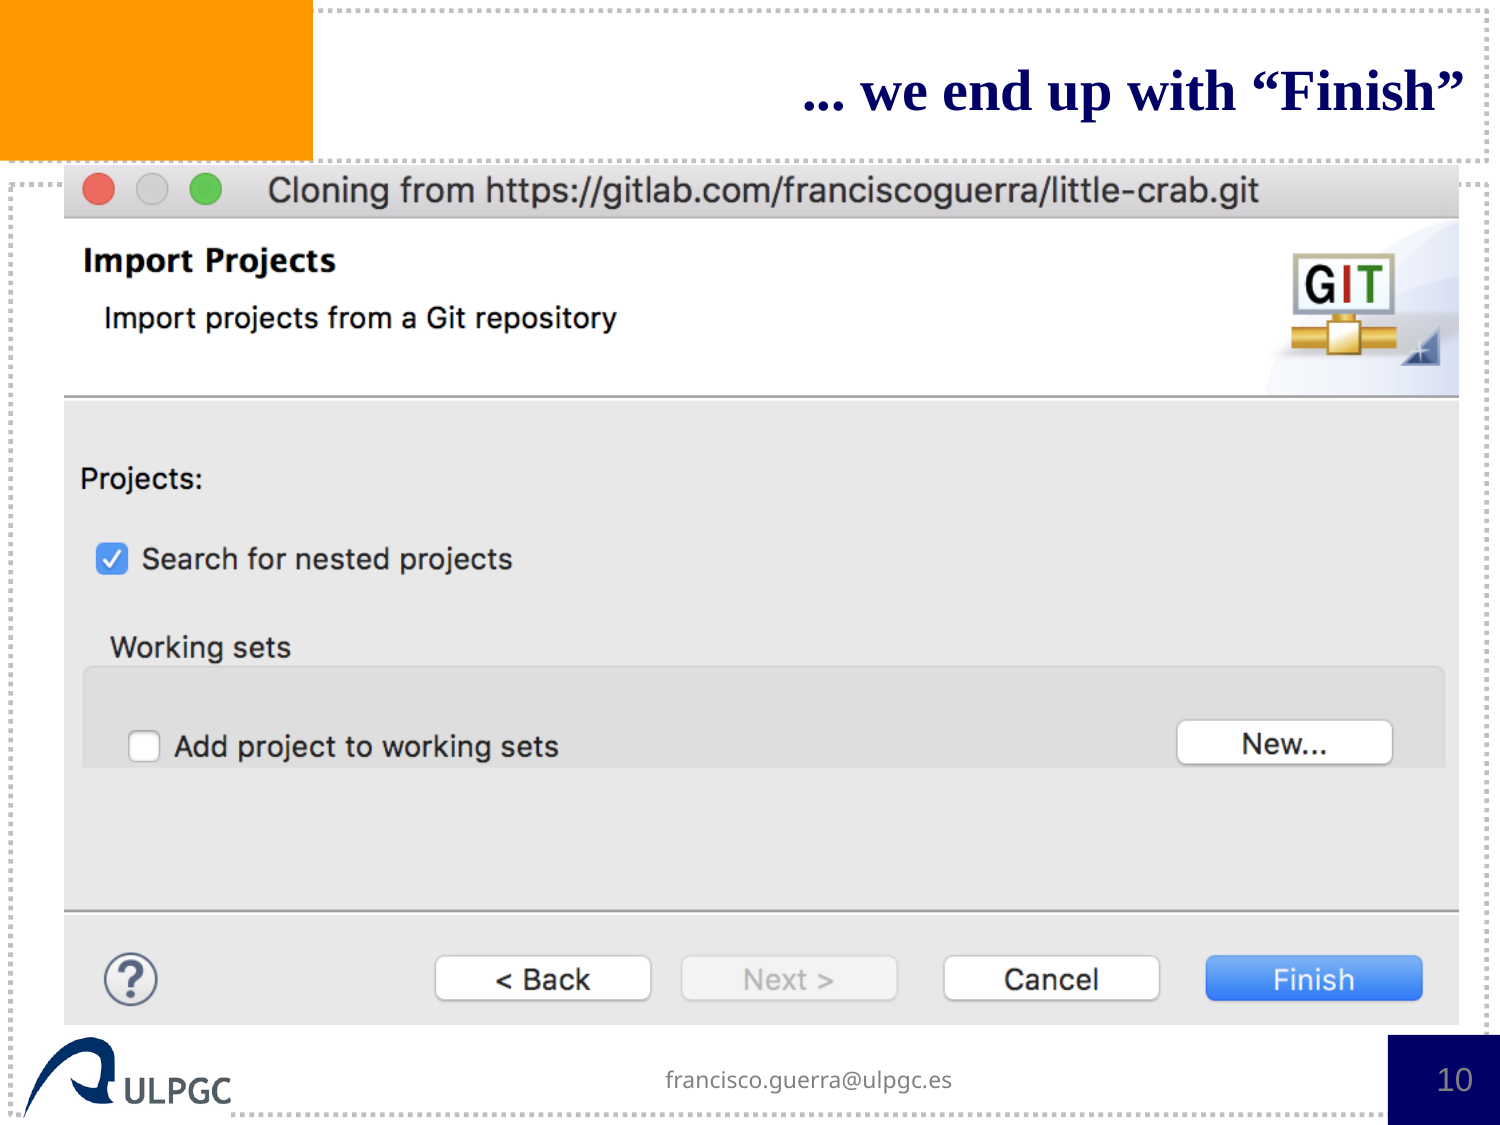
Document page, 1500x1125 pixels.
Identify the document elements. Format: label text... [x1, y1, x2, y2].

picture [23, 1037, 231, 1118]
picture [64, 165, 1459, 1025]
title ... we end up with “Finish” [32, 13, 1483, 162]
